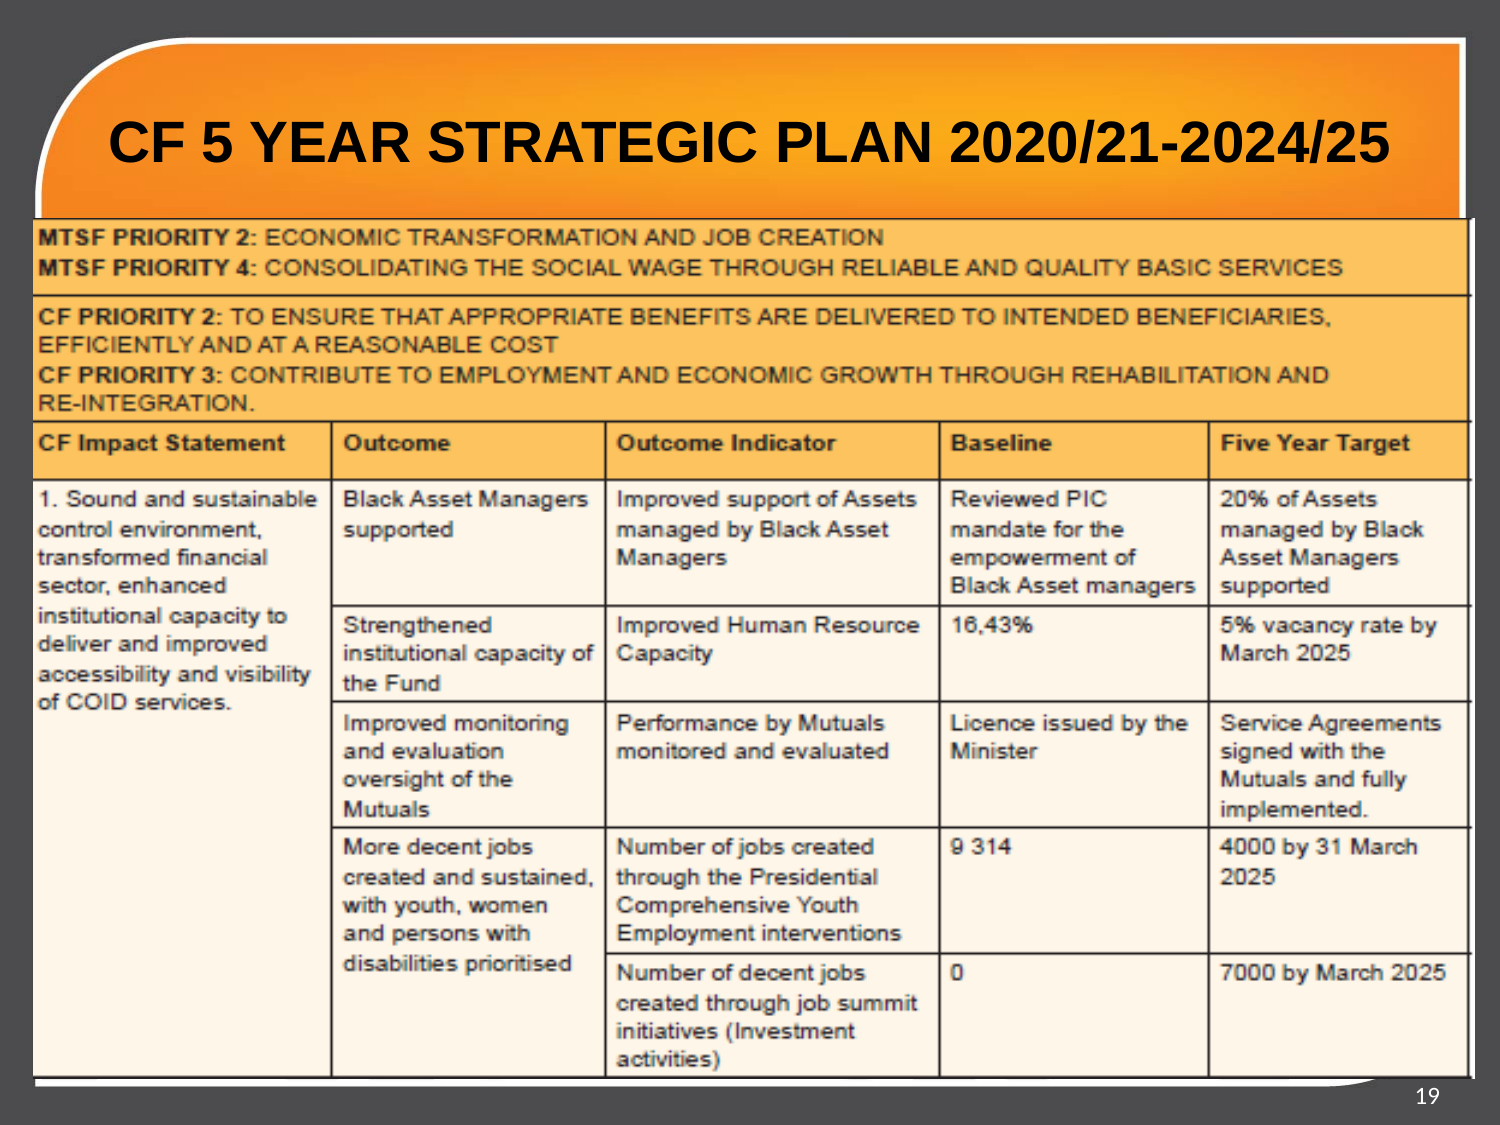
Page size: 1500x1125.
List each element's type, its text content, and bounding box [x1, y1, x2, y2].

title CF 5 YEAR STRATEGIC PLAN 2020/21-2024/25 [75, 45, 1425, 217]
slide_number 19 [1104, 1087, 1455, 1125]
picture [0, 0, 1500, 1125]
